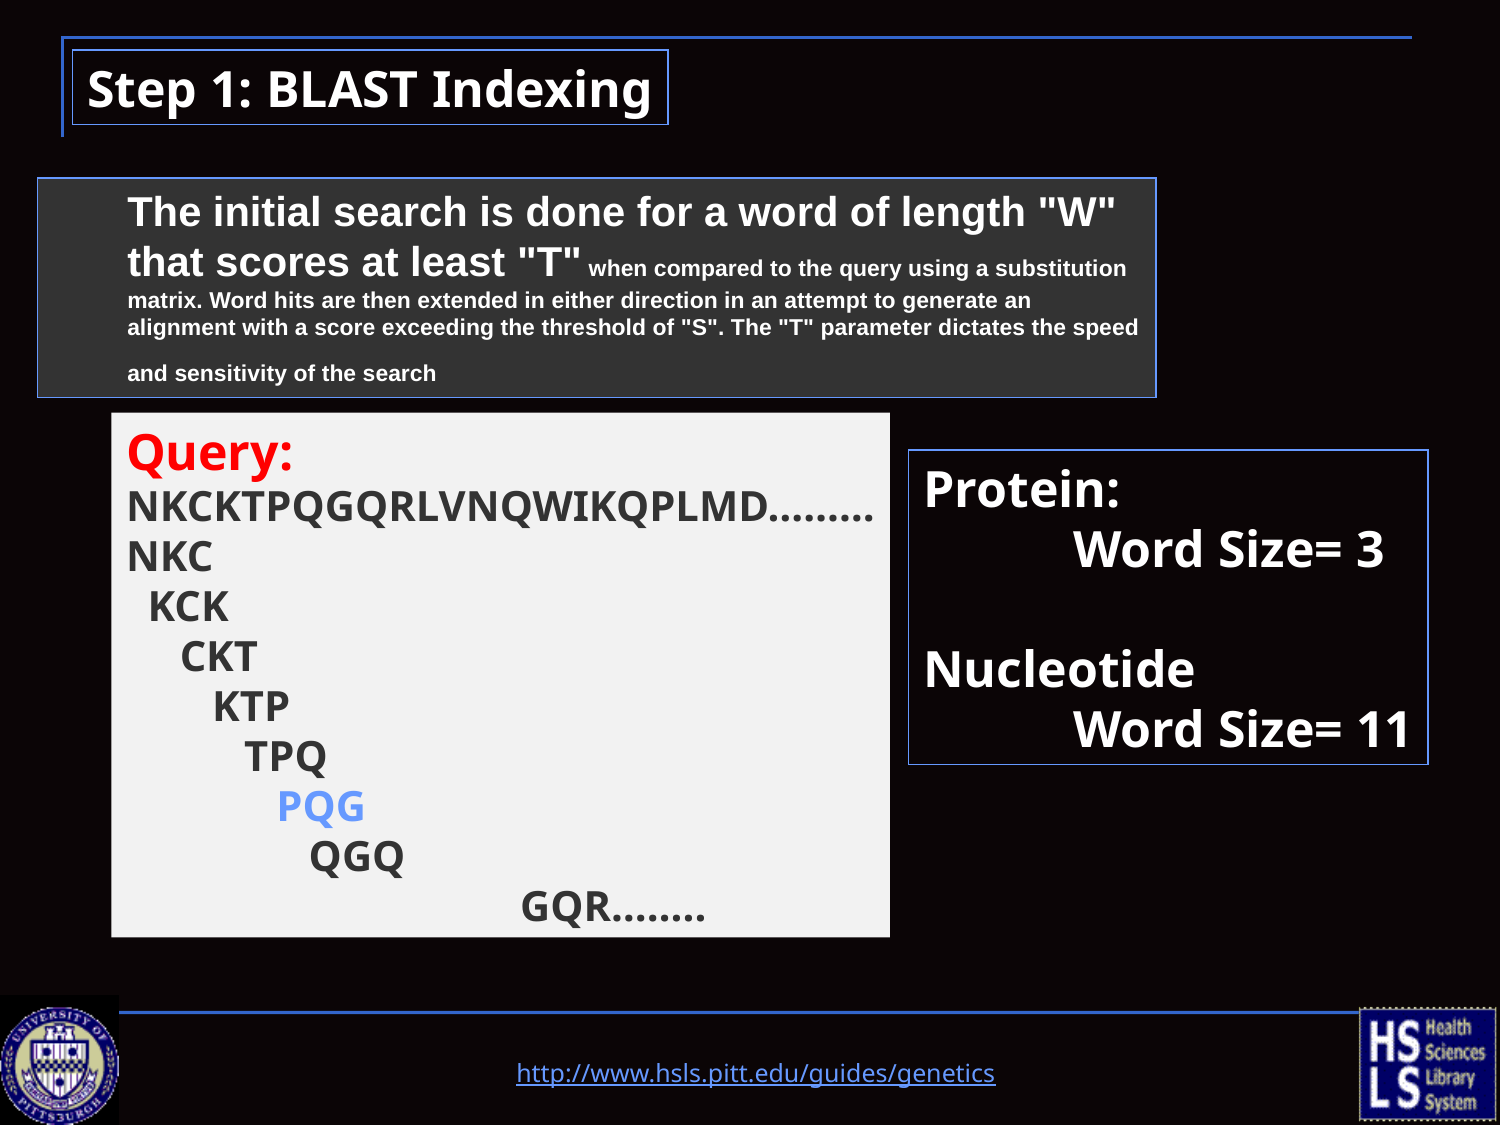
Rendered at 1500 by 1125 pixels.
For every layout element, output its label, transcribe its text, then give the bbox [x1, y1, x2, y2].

text_box Step 1: BLAST Indexing [72, 49, 669, 125]
picture [0, 994, 119, 1125]
picture [1355, 1004, 1500, 1125]
text_box Protein: Word Size= 3 Nucleotide Word Size= 11 [908, 449, 1428, 765]
text_box Query: NKCKTPQGQRLVNQWIKQPLMD……… NKC KCK CKT KTP TPQ PQG QGQ GQR…….. [111, 412, 890, 938]
text_box The initial search is done for a word of length "W" that scores at least "T" when compared to the query using a substitution matrix. Word hits are then extended in either direction in an attempt to generate an alignment with a score exceeding the threshold of "S". The "T" parameter dictates the speed and sensitivity of the search. [37, 177, 1157, 398]
text_box http://www.hsls.pitt.edu/guides/genetics [162, 1049, 1350, 1099]
